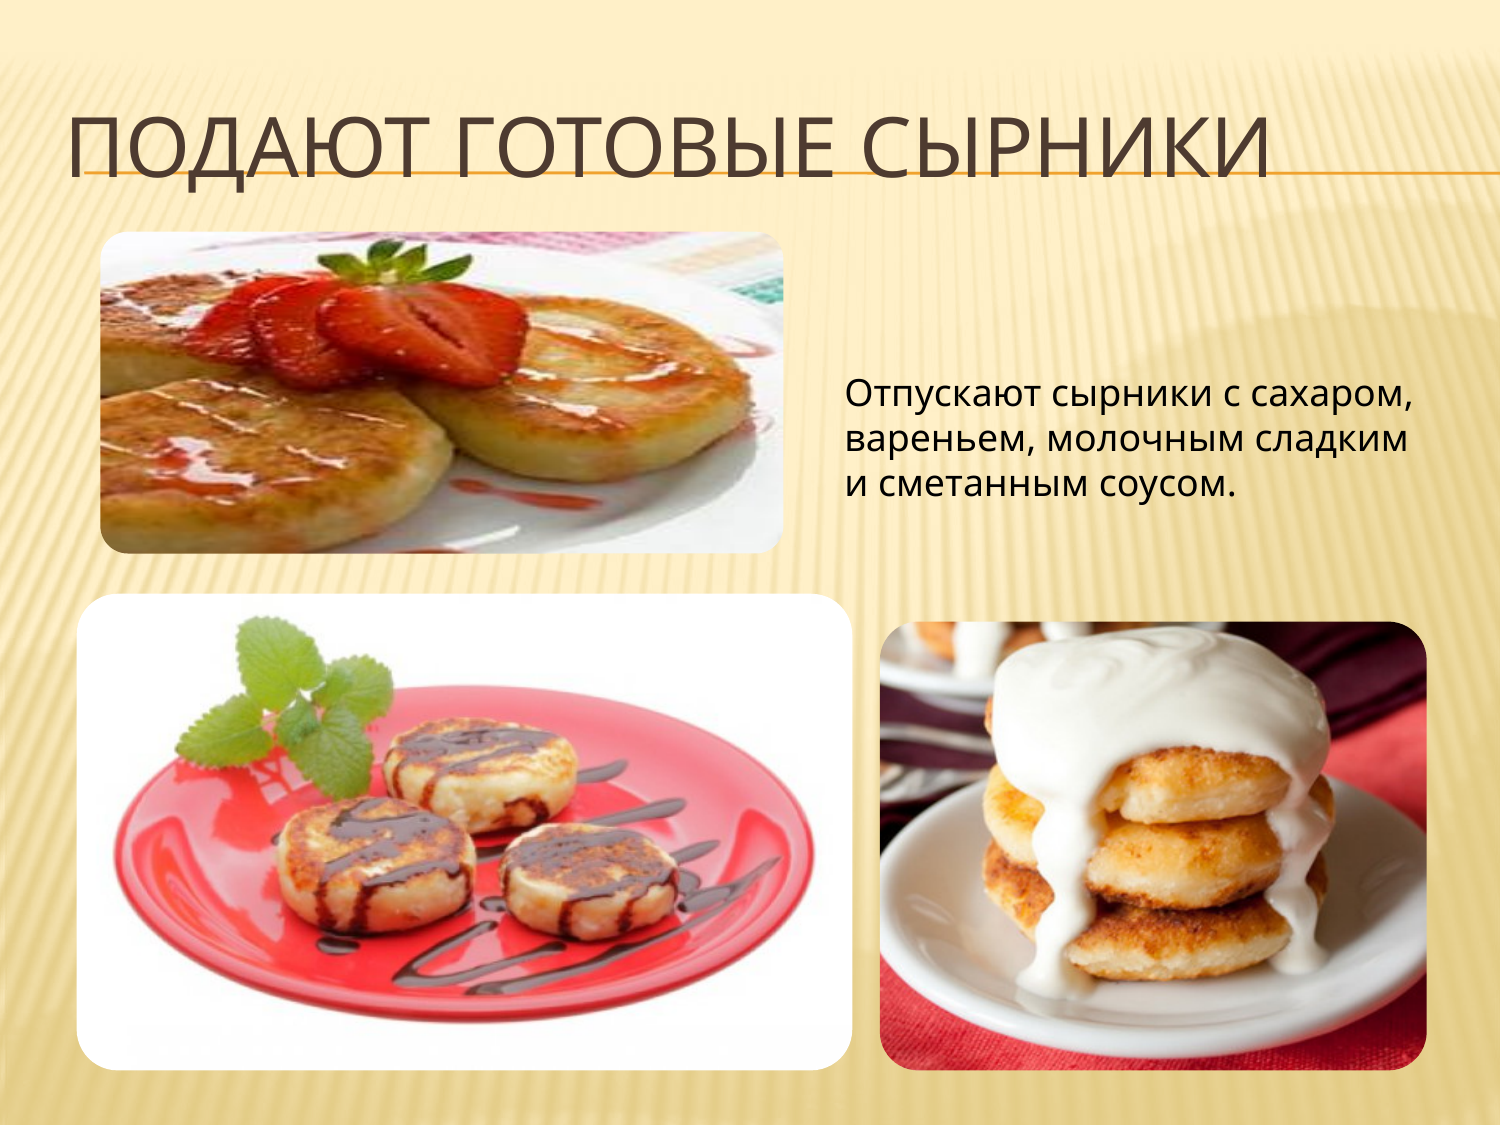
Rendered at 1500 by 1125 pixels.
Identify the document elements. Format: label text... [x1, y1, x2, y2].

title Подают готовые сырники [50, 75, 1475, 213]
text_box Отпускают сырники с сахаром, вареньем, молочным сладким и сметанным соусом. [829, 361, 1444, 512]
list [100, 231, 784, 554]
picture [76, 593, 853, 1071]
picture [879, 621, 1427, 1071]
